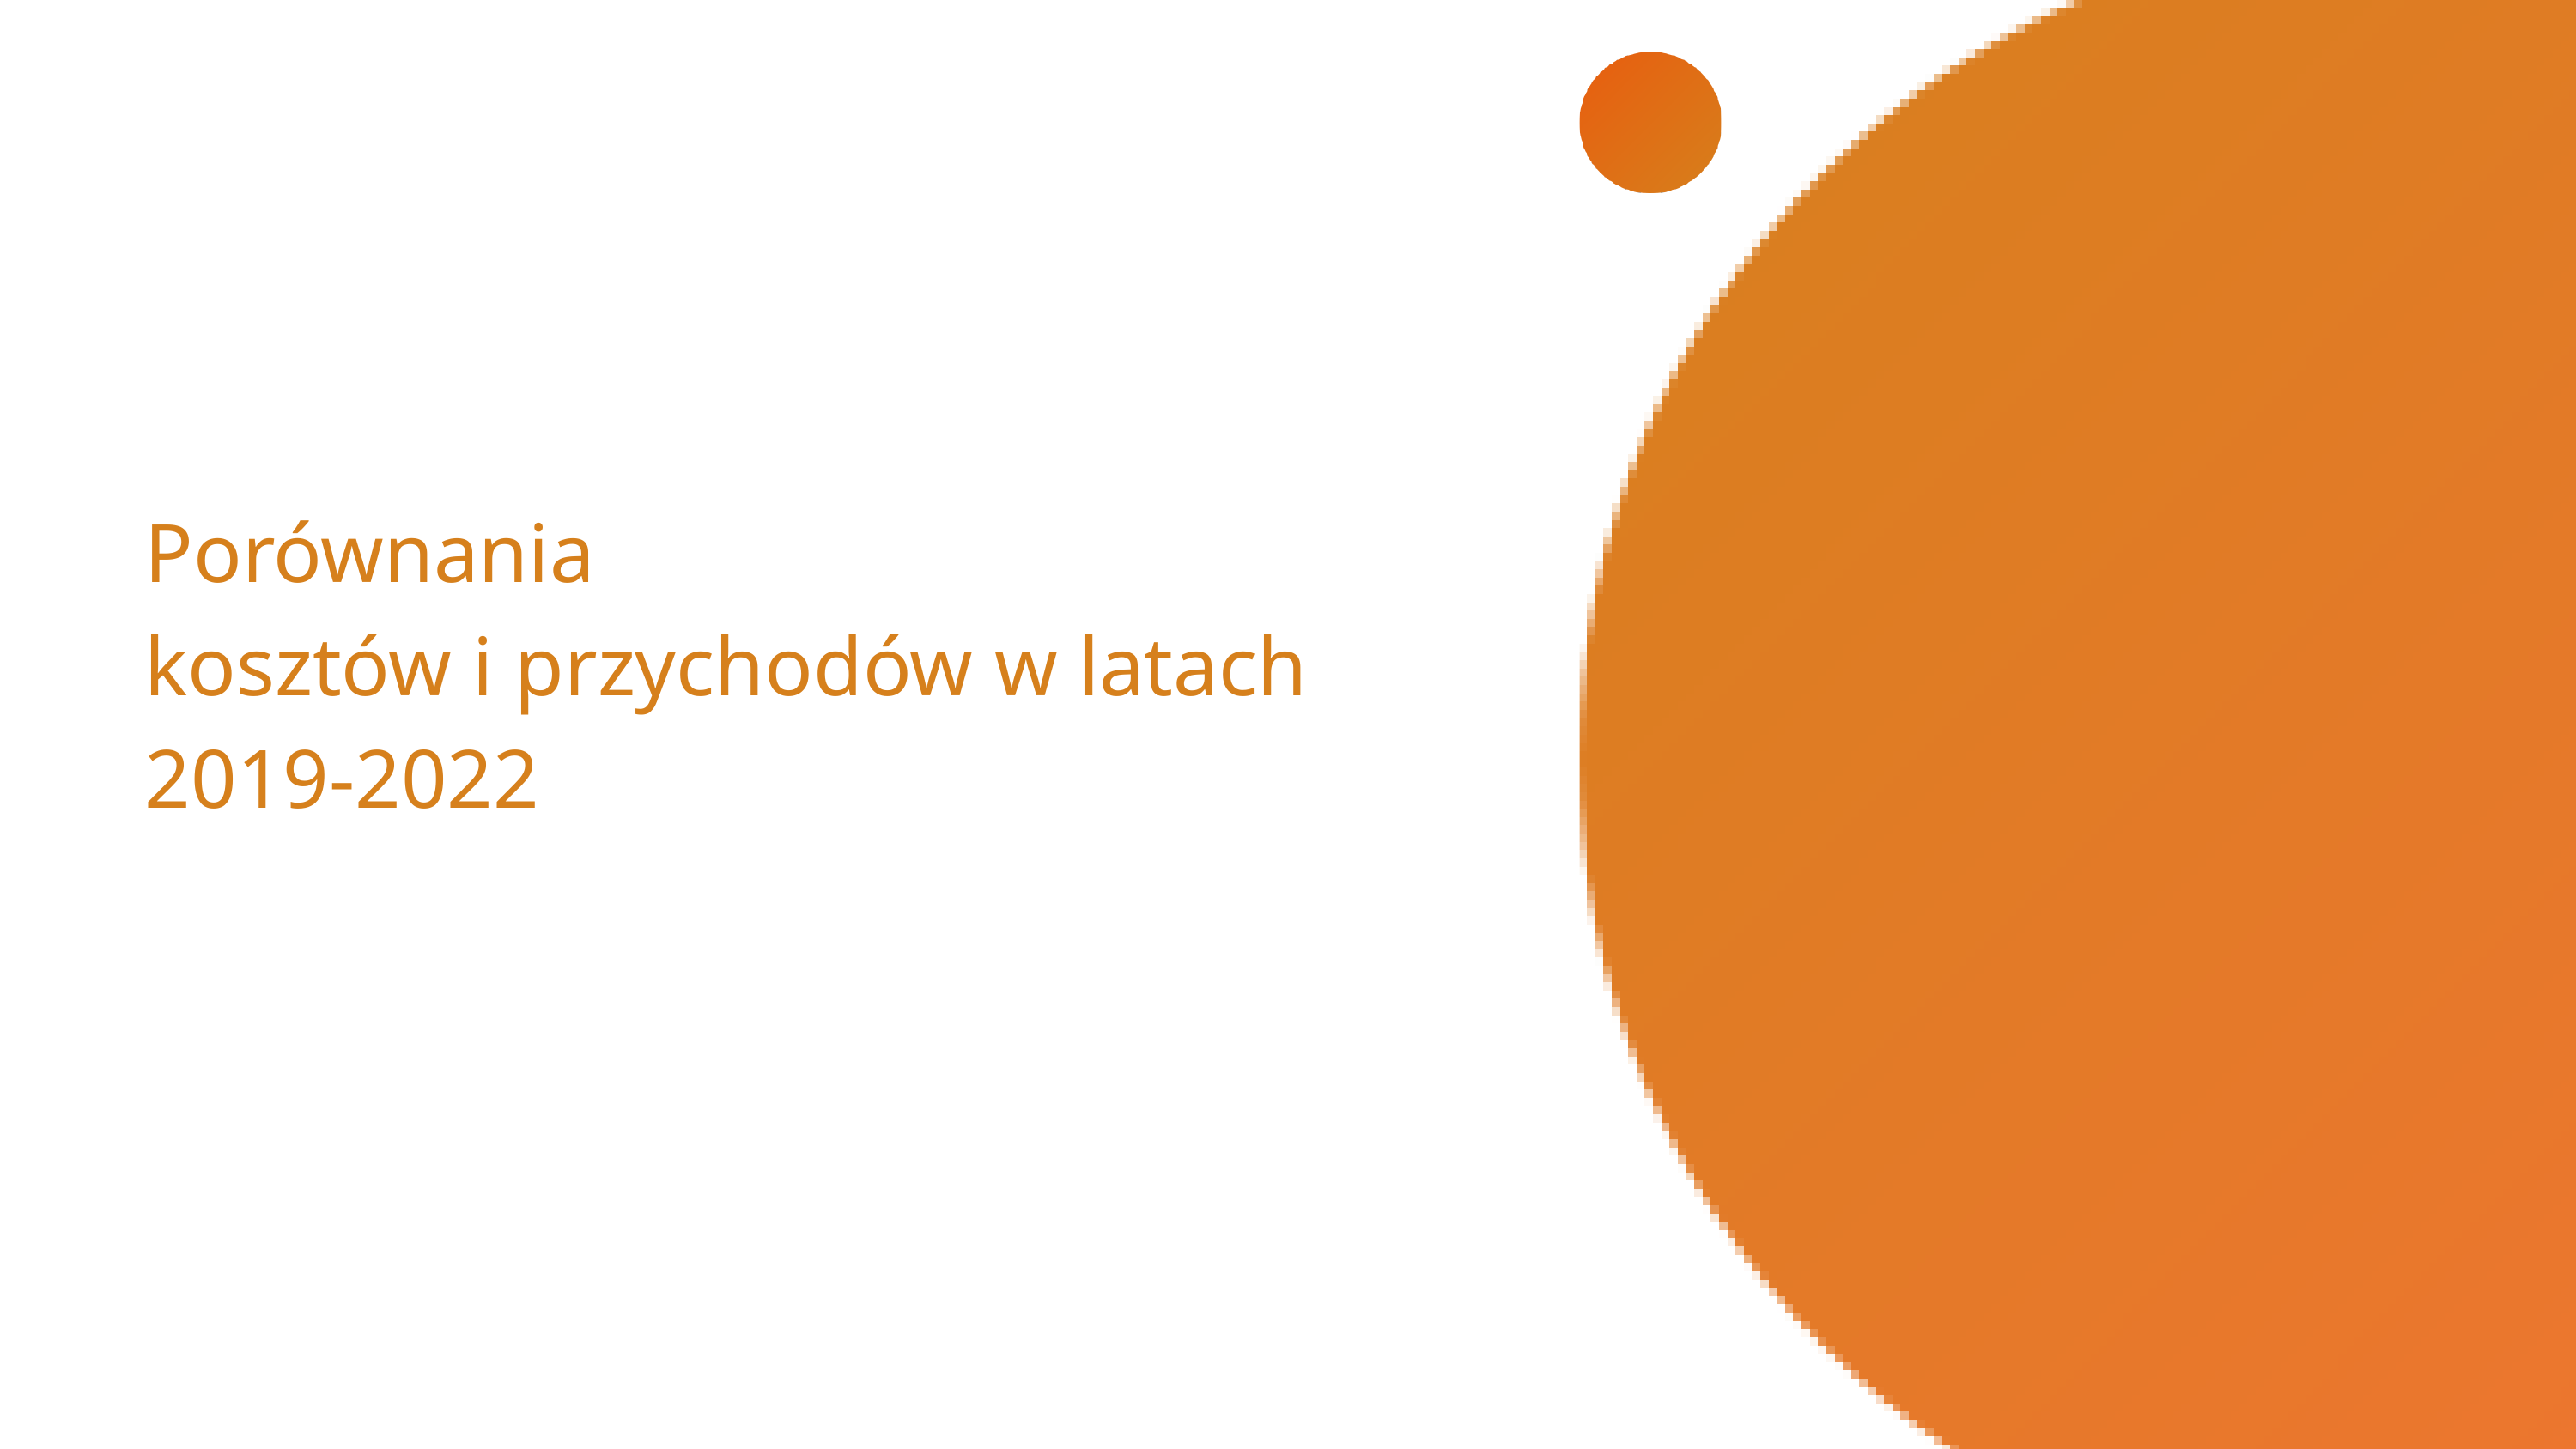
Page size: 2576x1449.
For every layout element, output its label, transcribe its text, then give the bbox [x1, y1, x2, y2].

text_box Porównania kosztów i przychodów w latach 2019-2022 [144, 486, 1527, 825]
text_box [1579, 52, 1722, 194]
text_box [1579, 0, 2576, 1449]
